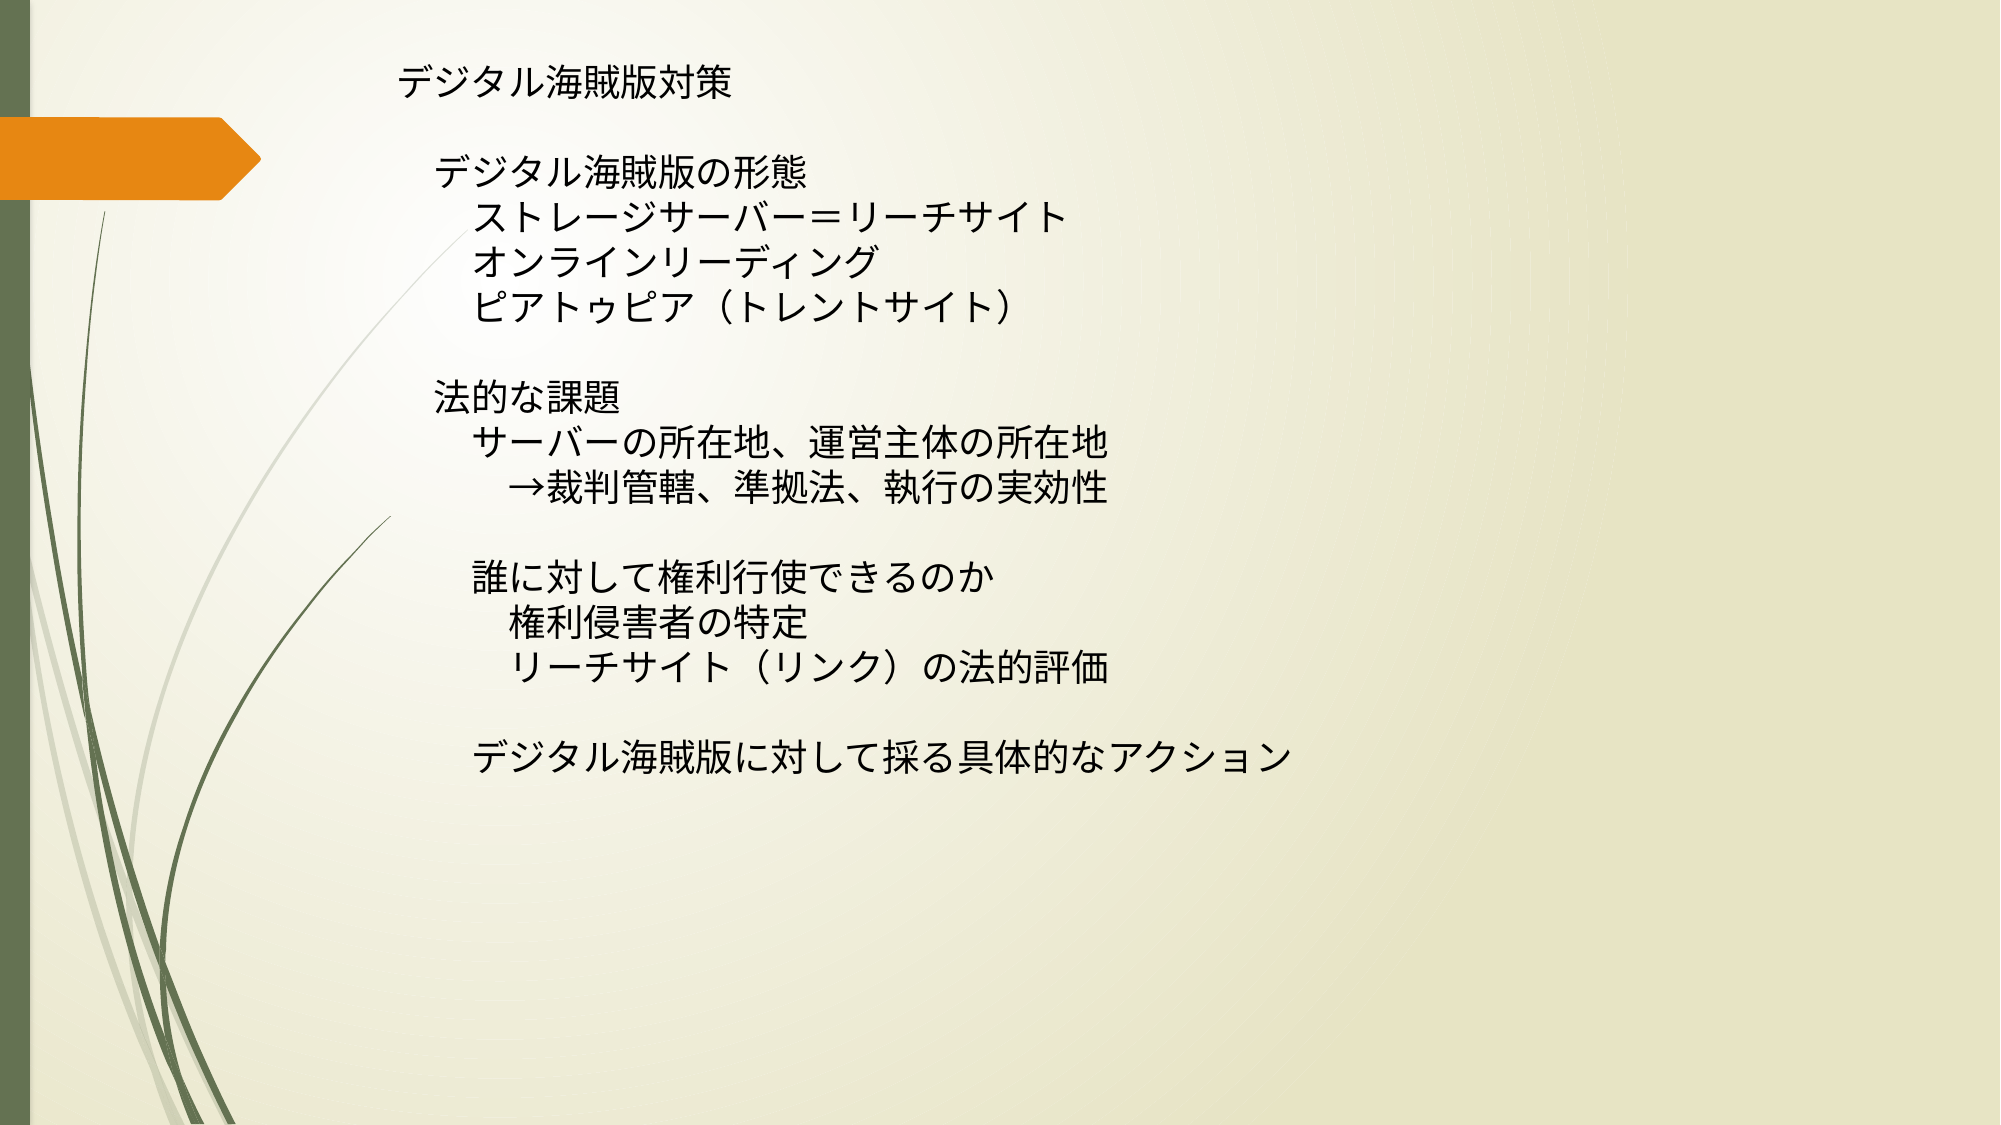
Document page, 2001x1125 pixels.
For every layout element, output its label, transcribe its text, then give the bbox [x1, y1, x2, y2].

text_box デジタル海賊版対策 デジタル海賊版の形態 ストレージサーバー＝リーチサイト オンラインリーディング ピアトゥピア（トレントサイト） 法的な課題 サーバーの所在地、運営主体の所在地 →裁判管轄、準拠法、執行の実効性 誰に対して権利行使できるのか 権利侵害者の特定 リーチサイト（リンク）の法的評価 デジタル海賊版に対して採る具体的なアクション [381, 51, 1906, 876]
